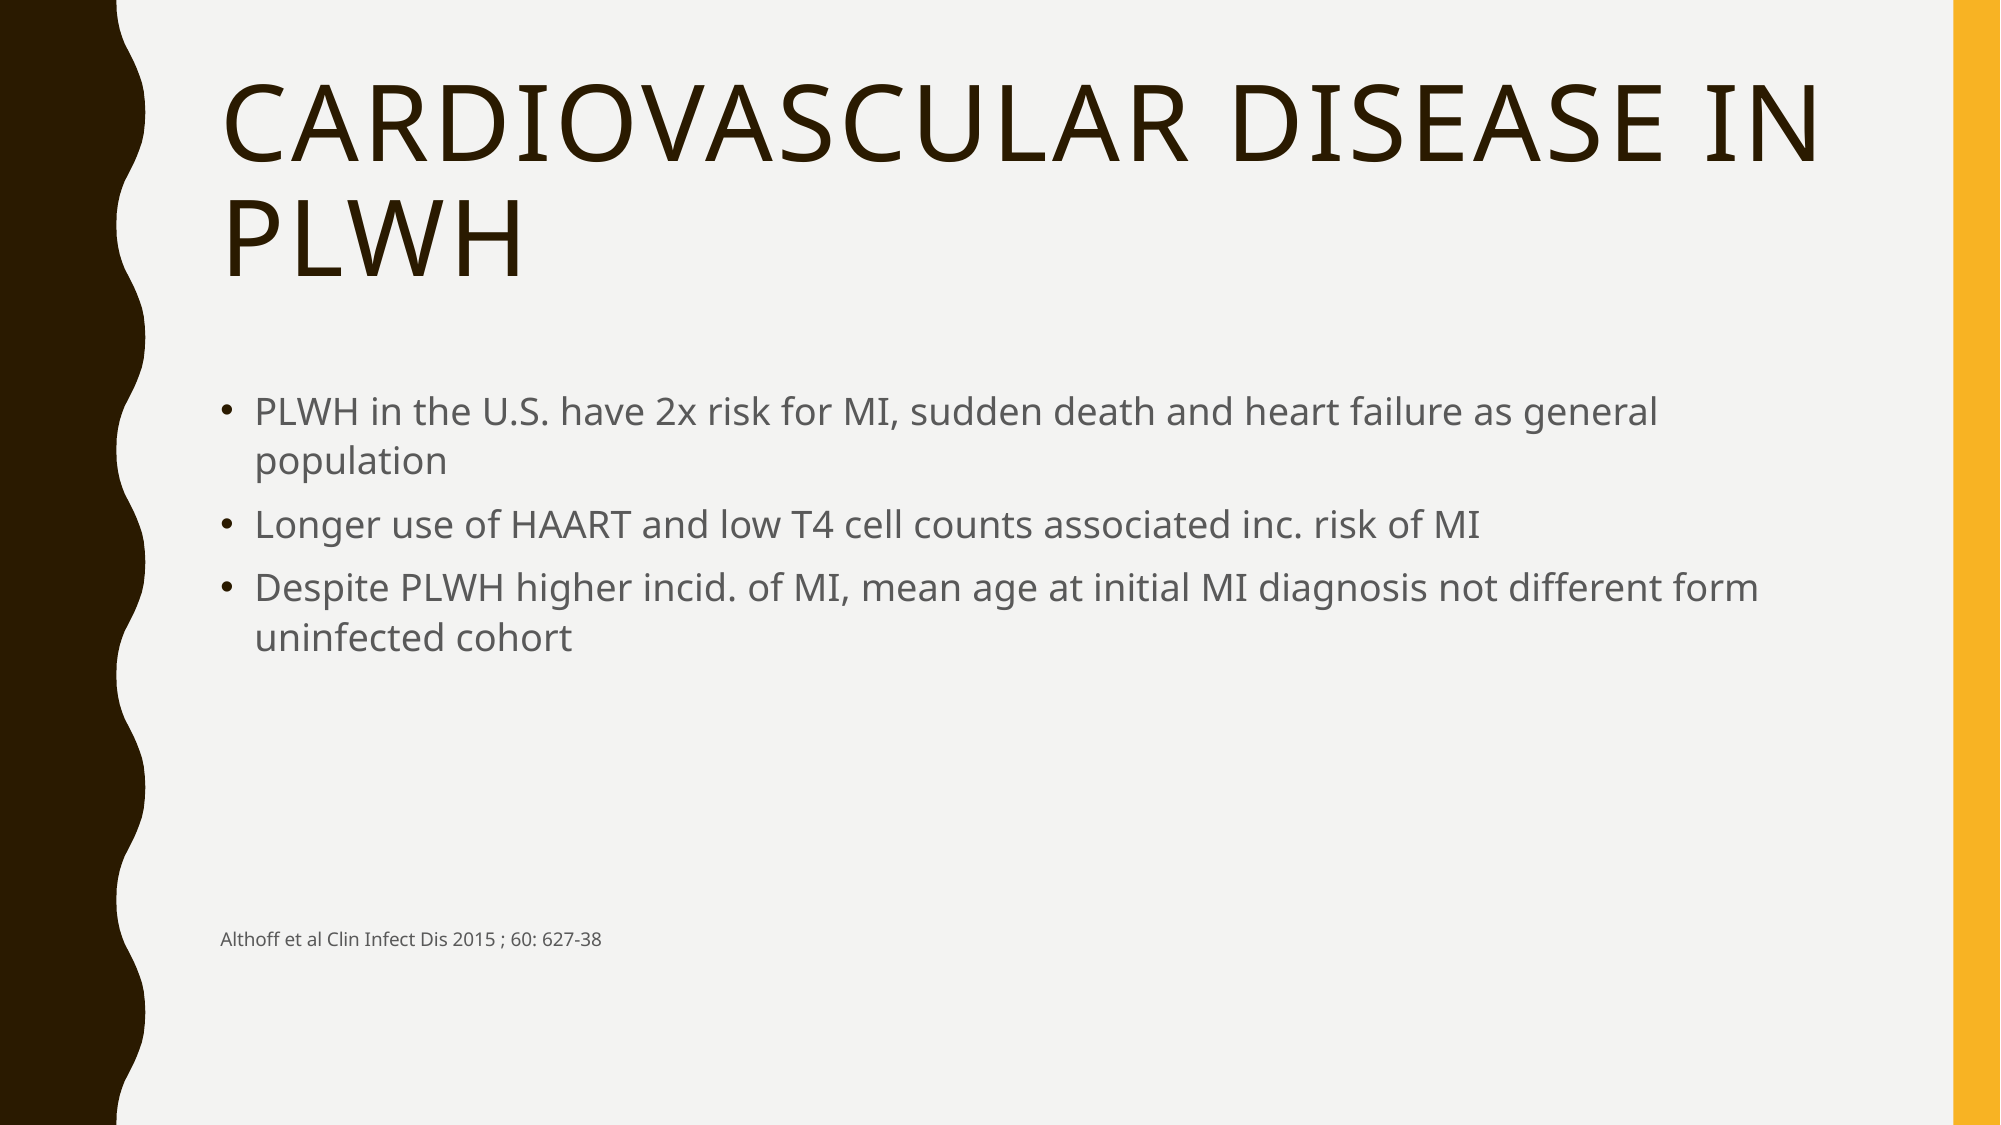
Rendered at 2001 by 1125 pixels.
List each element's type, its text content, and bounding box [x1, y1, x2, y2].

title Cardiovascular Disease in PLWH [205, 62, 1875, 308]
list PLWH in the U.S. have 2x risk for MI, sudden death and heart failure as general population Longer use of HAART and low T4 cell counts associated inc. risk of MI Despite PLWH higher incid. of MI, mean age at initial MI diagnosis not different form uninfected cohort Althoff et al Clin Infect Dis 2015 ; 60: 627-38 [205, 375, 1875, 965]
